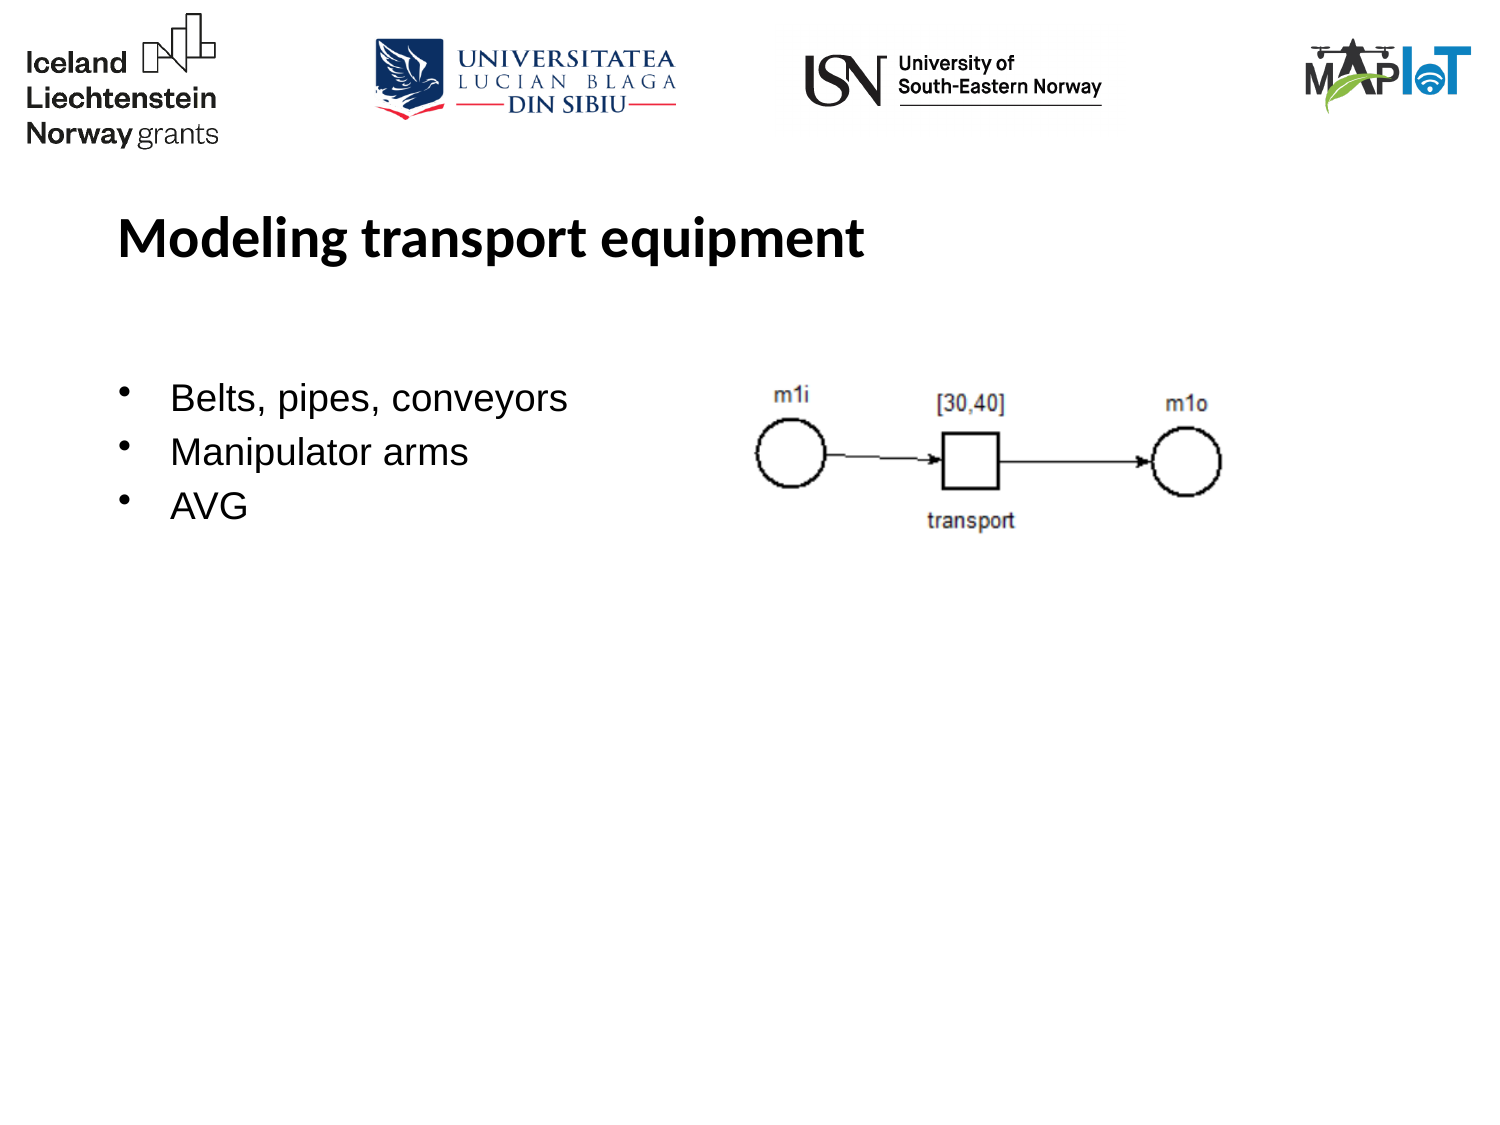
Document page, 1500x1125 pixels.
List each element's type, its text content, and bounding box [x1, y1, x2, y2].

picture [1267, 13, 1500, 139]
picture [775, 24, 1126, 137]
picture [25, 13, 219, 150]
picture [374, 37, 676, 120]
title Modeling transport equipment [102, 189, 1398, 353]
picture [720, 342, 1266, 570]
list Belts, pipes, conveyors Manipulator arms AVG [103, 365, 609, 564]
